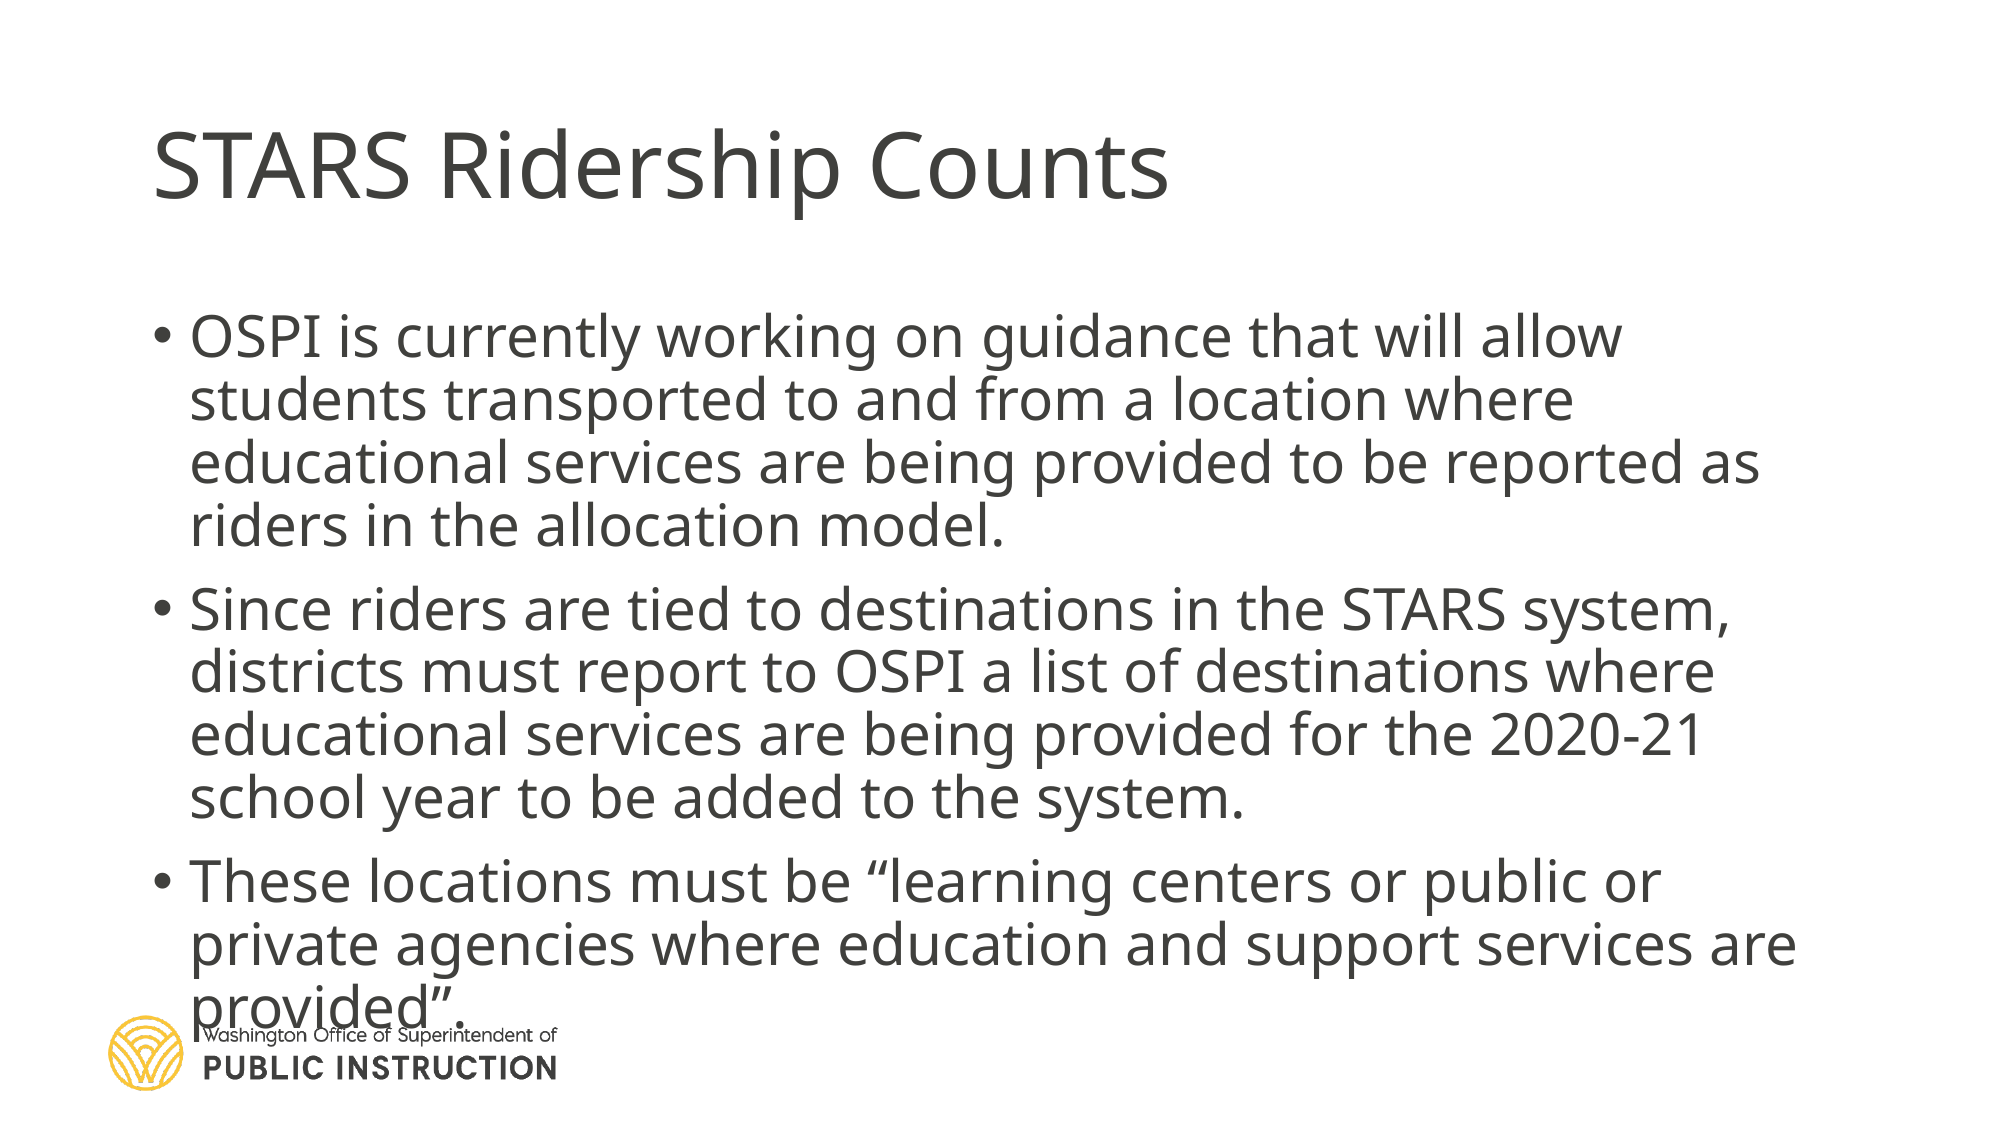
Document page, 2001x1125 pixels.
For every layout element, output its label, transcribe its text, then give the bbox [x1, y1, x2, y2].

list OSPI is currently working on guidance that will allow students transported to and from a location where educational services are being provided to be reported as riders in the allocation model. Since riders are tied to destinations in the STARS system, districts must report to OSPI a list of destinations where educational services are being provided for the 2020-21 school year to be added to the system. These locations must be “learning centers or public or private agencies where education and support services are provided”. [137, 299, 1863, 998]
picture [108, 1015, 558, 1091]
title STARS Ridership Counts [137, 59, 1863, 278]
